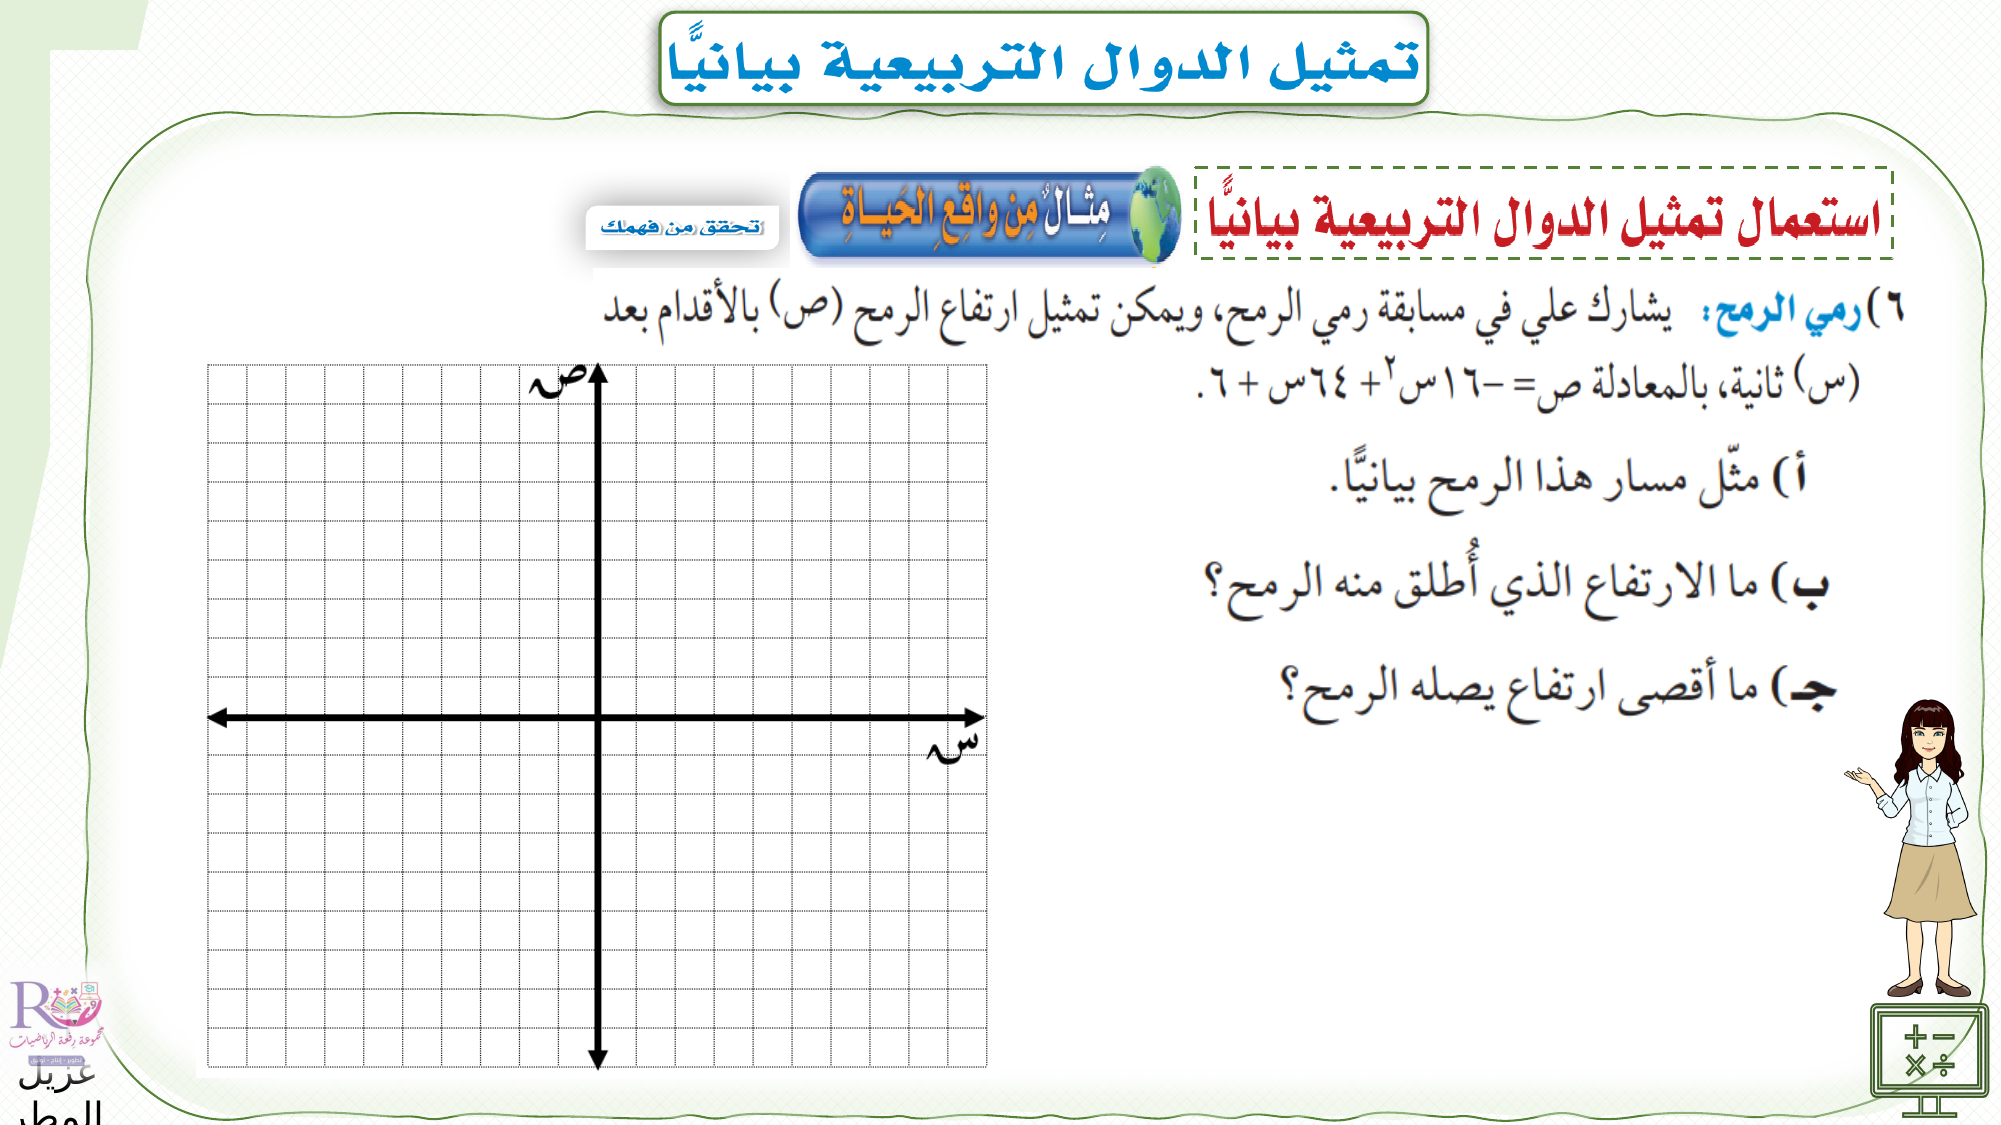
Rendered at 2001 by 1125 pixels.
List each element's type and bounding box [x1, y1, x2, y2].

picture [592, 212, 772, 243]
picture [1196, 168, 1891, 258]
picture [662, 14, 1426, 102]
picture [196, 157, 2000, 1125]
